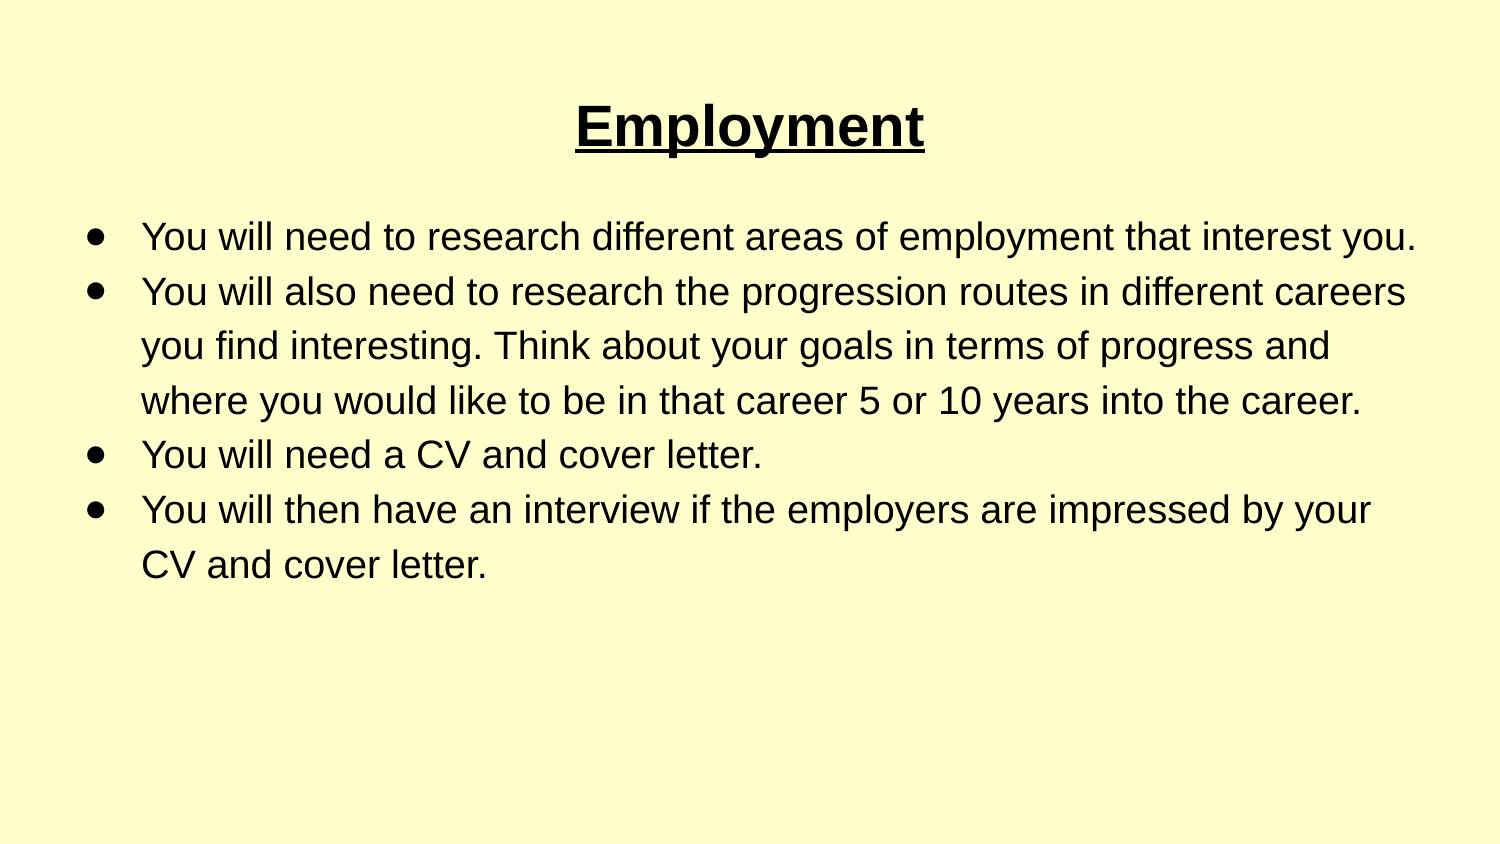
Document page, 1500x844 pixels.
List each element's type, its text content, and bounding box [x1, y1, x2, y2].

list You will need to research different areas of employment that interest you. You will also need to research the progression routes in different careers you find interesting. Think about your goals in terms of progress and where you would like to be in that career 5 or 10 years into the career. You will need a CV and cover letter. You will then have an interview if the employers are impressed by your CV and cover letter. [51, 189, 1449, 750]
title Employment [51, 72, 1449, 167]
